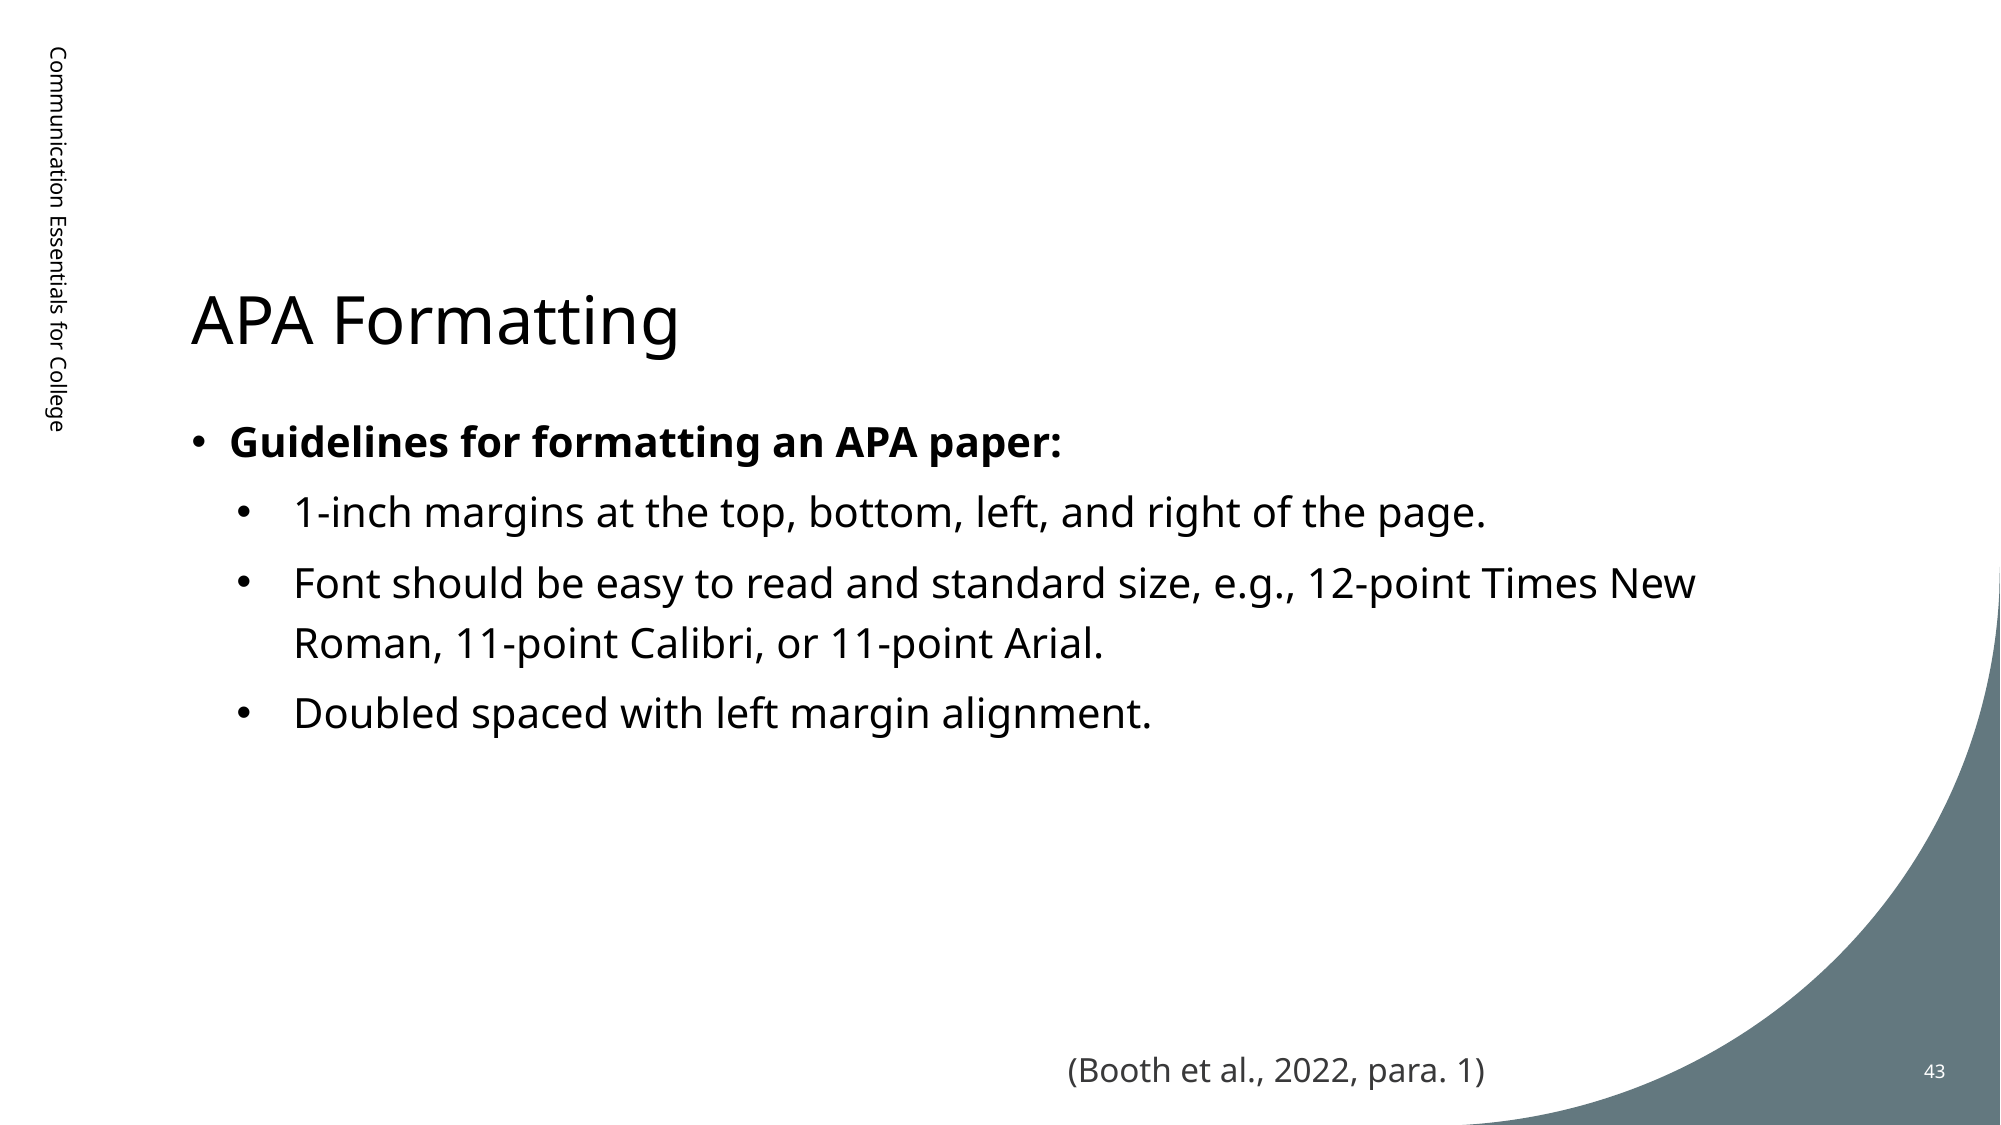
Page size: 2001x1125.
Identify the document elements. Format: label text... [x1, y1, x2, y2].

slide_number 43 [1893, 1042, 1961, 1103]
footer Communication Essentials for College [20, 31, 80, 661]
text_box (Booth et al., 2022, para. 1) [1053, 1041, 1593, 1097]
title APA Formatting [176, 118, 1809, 366]
list Guidelines for formatting an APA paper: 1-inch margins at the top, bottom, left, and right of the page. Font should be easy to read and standard size, e.g., 12-point Times New Roman, 11-point Calibri, or 11-point Arial. Doubled spaced with left margin alignment. [176, 398, 1809, 975]
